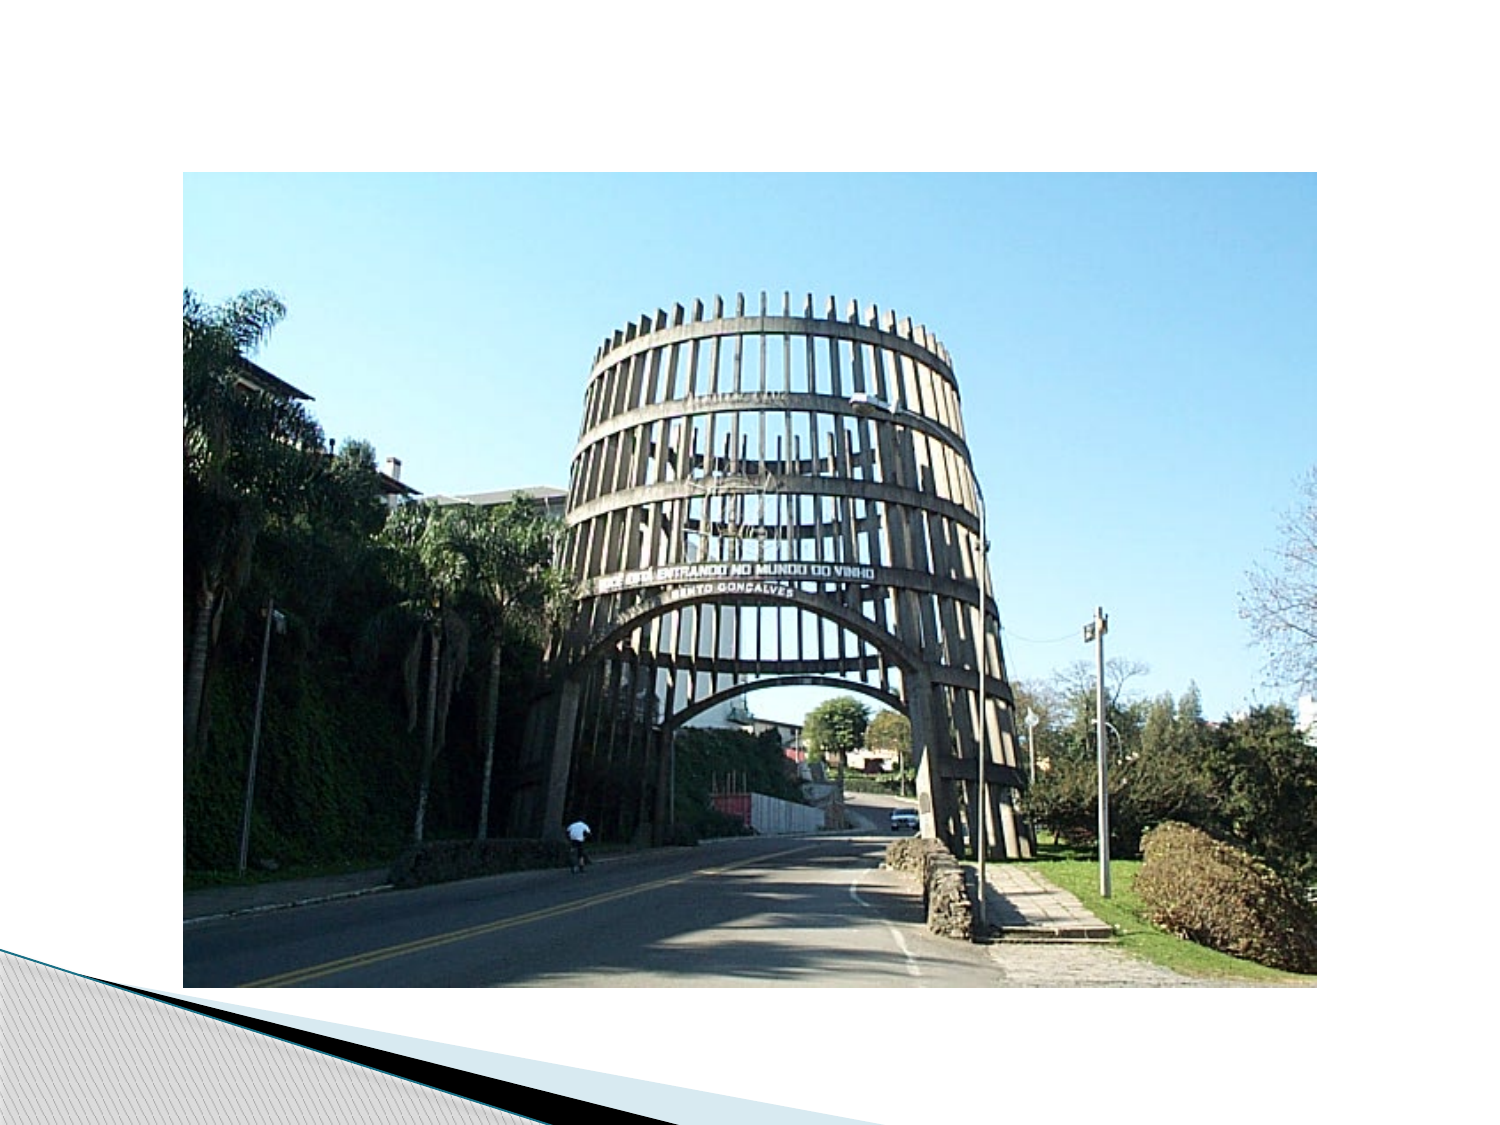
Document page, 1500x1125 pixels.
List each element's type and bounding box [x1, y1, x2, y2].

picture [182, 172, 1318, 988]
